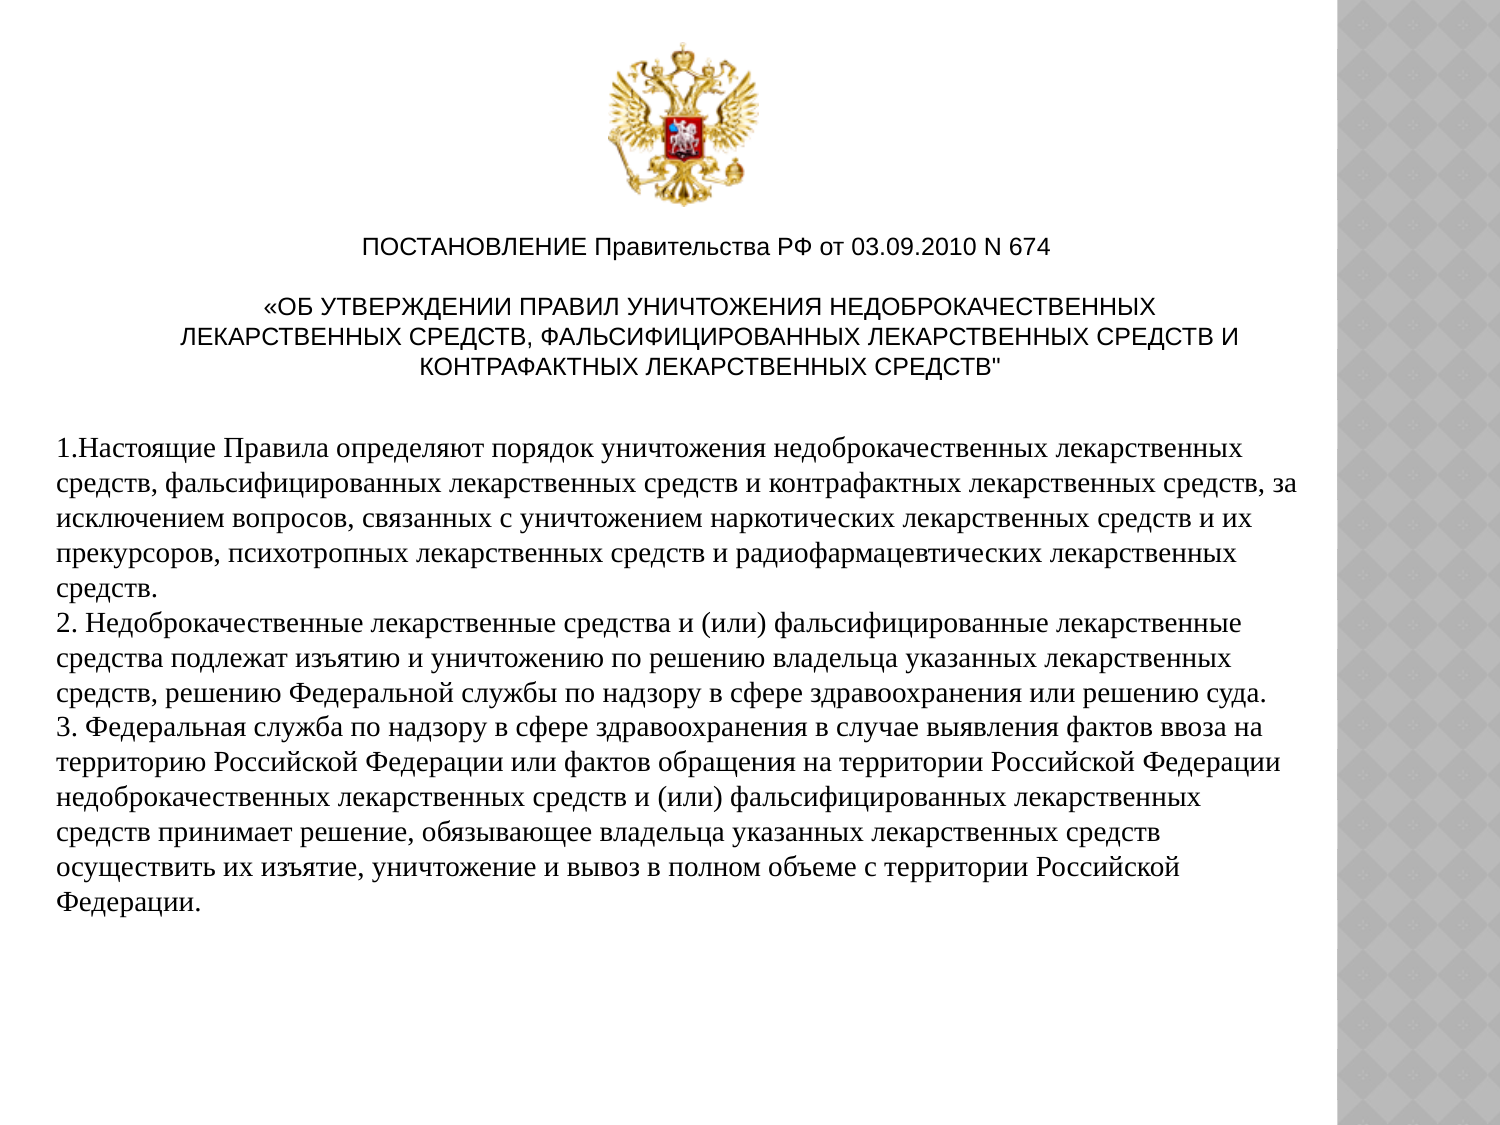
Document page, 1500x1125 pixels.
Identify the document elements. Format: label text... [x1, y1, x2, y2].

text_box 1.Настоящие Правила определяют порядок уничтожения недоброкачественных лекарственных средств, фальсифицированных лекарственных средств и контрафактных лекарственных средств, за исключением вопросов, связанных с уничтожением наркотических лекарственных средств и их прекурсоров, психотропных лекарственных средств и радиофармацевтических лекарственных средств. 2. Недоброкачественные лекарственные средства и (или) фальсифицированные лекарственные средства подлежат изъятию и уничтожению по решению владельца указанных лекарственных средств, решению Федеральной службы по надзору в сфере здравоохранения или решению суда. 3. Федеральная служба по надзору в сфере здравоохранения в случае выявления фактов ввоза на территорию Российской Федерации или фактов обращения на территории Российской Федерации недоброкачественных лекарственных средств и (или) фальсифицированных лекарственных средств принимает решение, обязывающее владельца указанных лекарственных средств осуществить их изъятие, уничтожение и вывоз в полном объеме с территории Российской Федерации. [41, 420, 1317, 925]
picture [607, 42, 759, 208]
text_box ПОСТАНОВЛЕНИЕ Правительства РФ от 03.09.2010 N 674 «ОБ УТВЕРЖДЕНИИ ПРАВИЛ УНИЧТОЖЕНИЯ НЕДОБРОКАЧЕСТВЕННЫХ ЛЕКАРСТВЕННЫХ СРЕДСТВ, ФАЛЬСИФИЦИРОВАННЫХ ЛЕКАРСТВЕННЫХ СРЕДСТВ И КОНТРАФАКТНЫХ ЛЕКАРСТВЕННЫХ СРЕДСТВ" [101, 0, 1320, 411]
